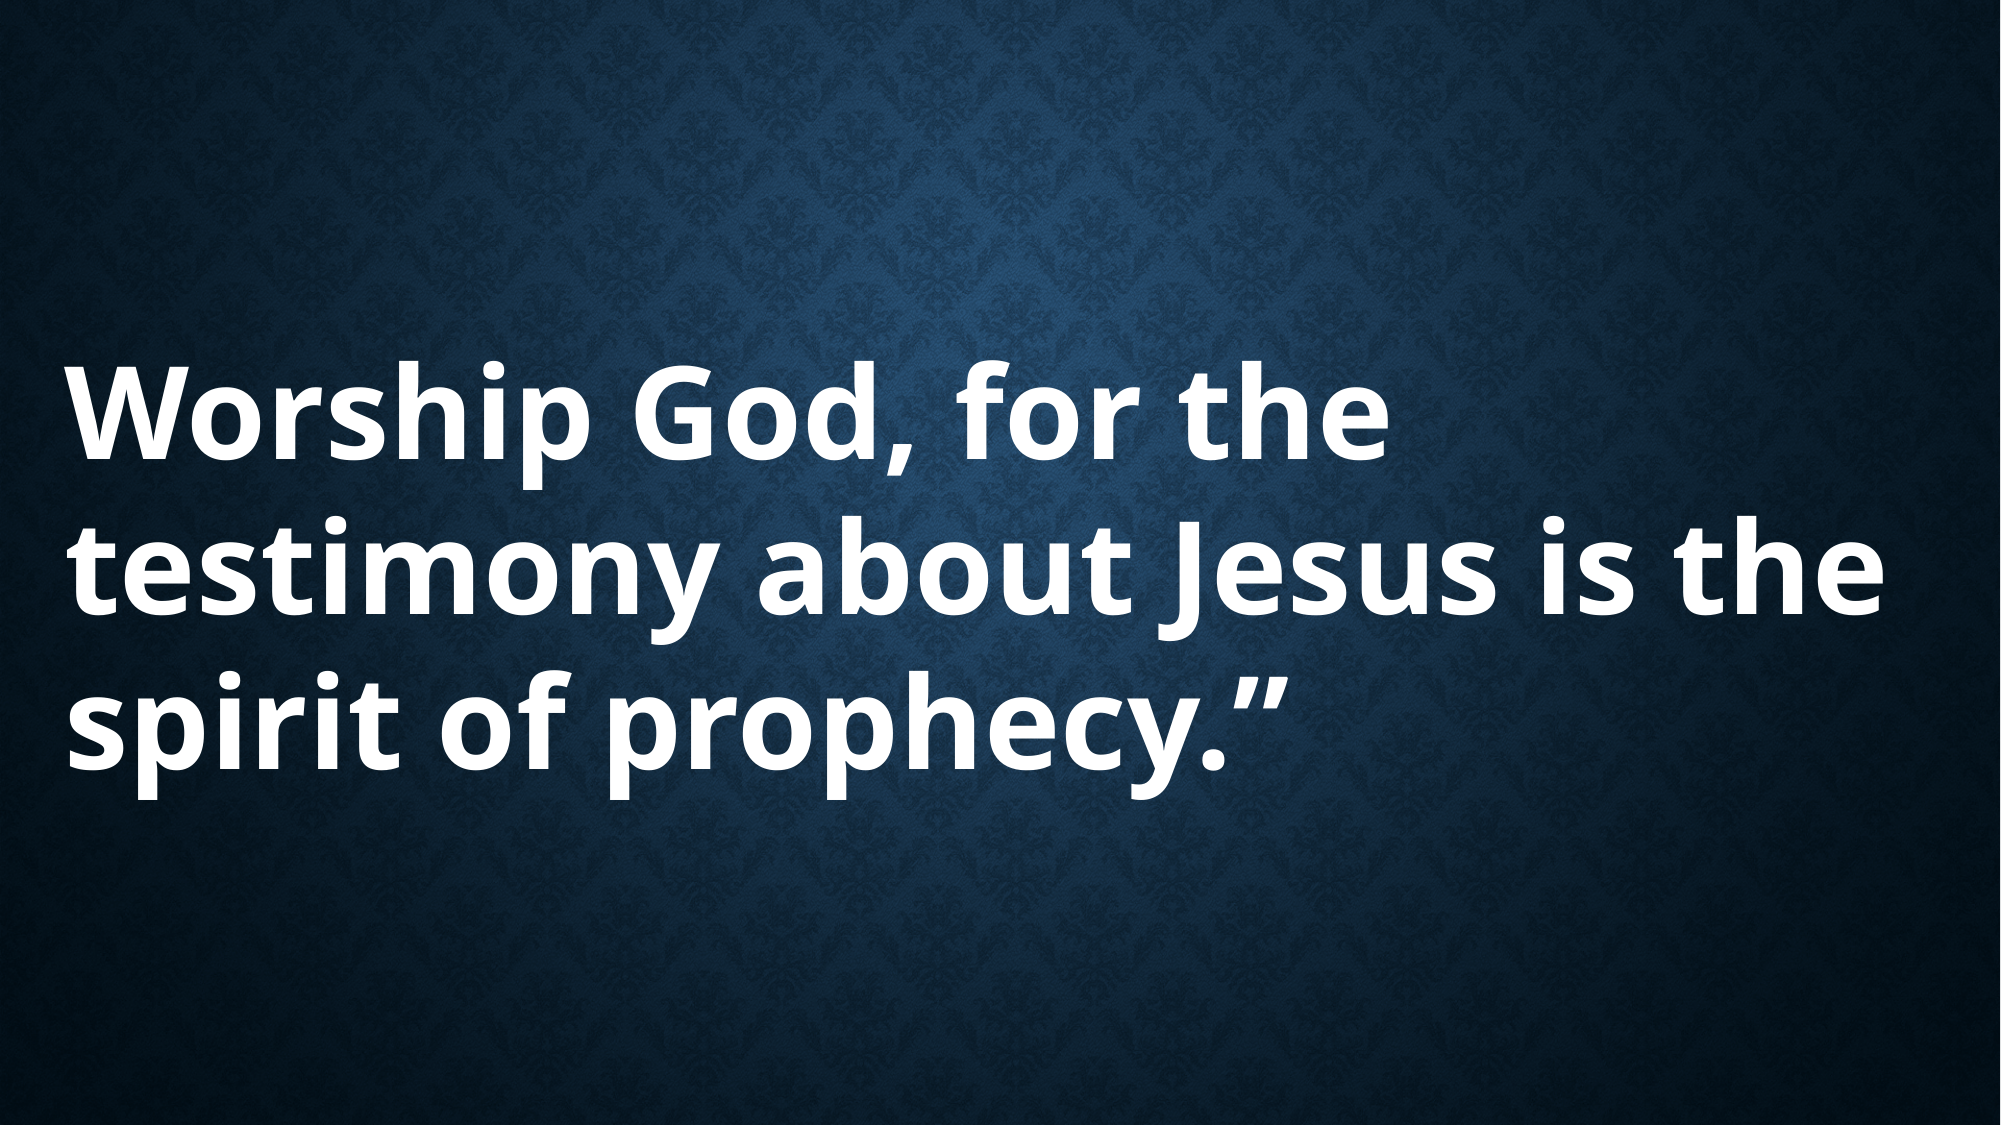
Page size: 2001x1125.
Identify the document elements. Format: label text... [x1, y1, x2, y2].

text_box Worship God, for the testimony about Jesus is the spirit of prophecy.” [49, 322, 1937, 803]
